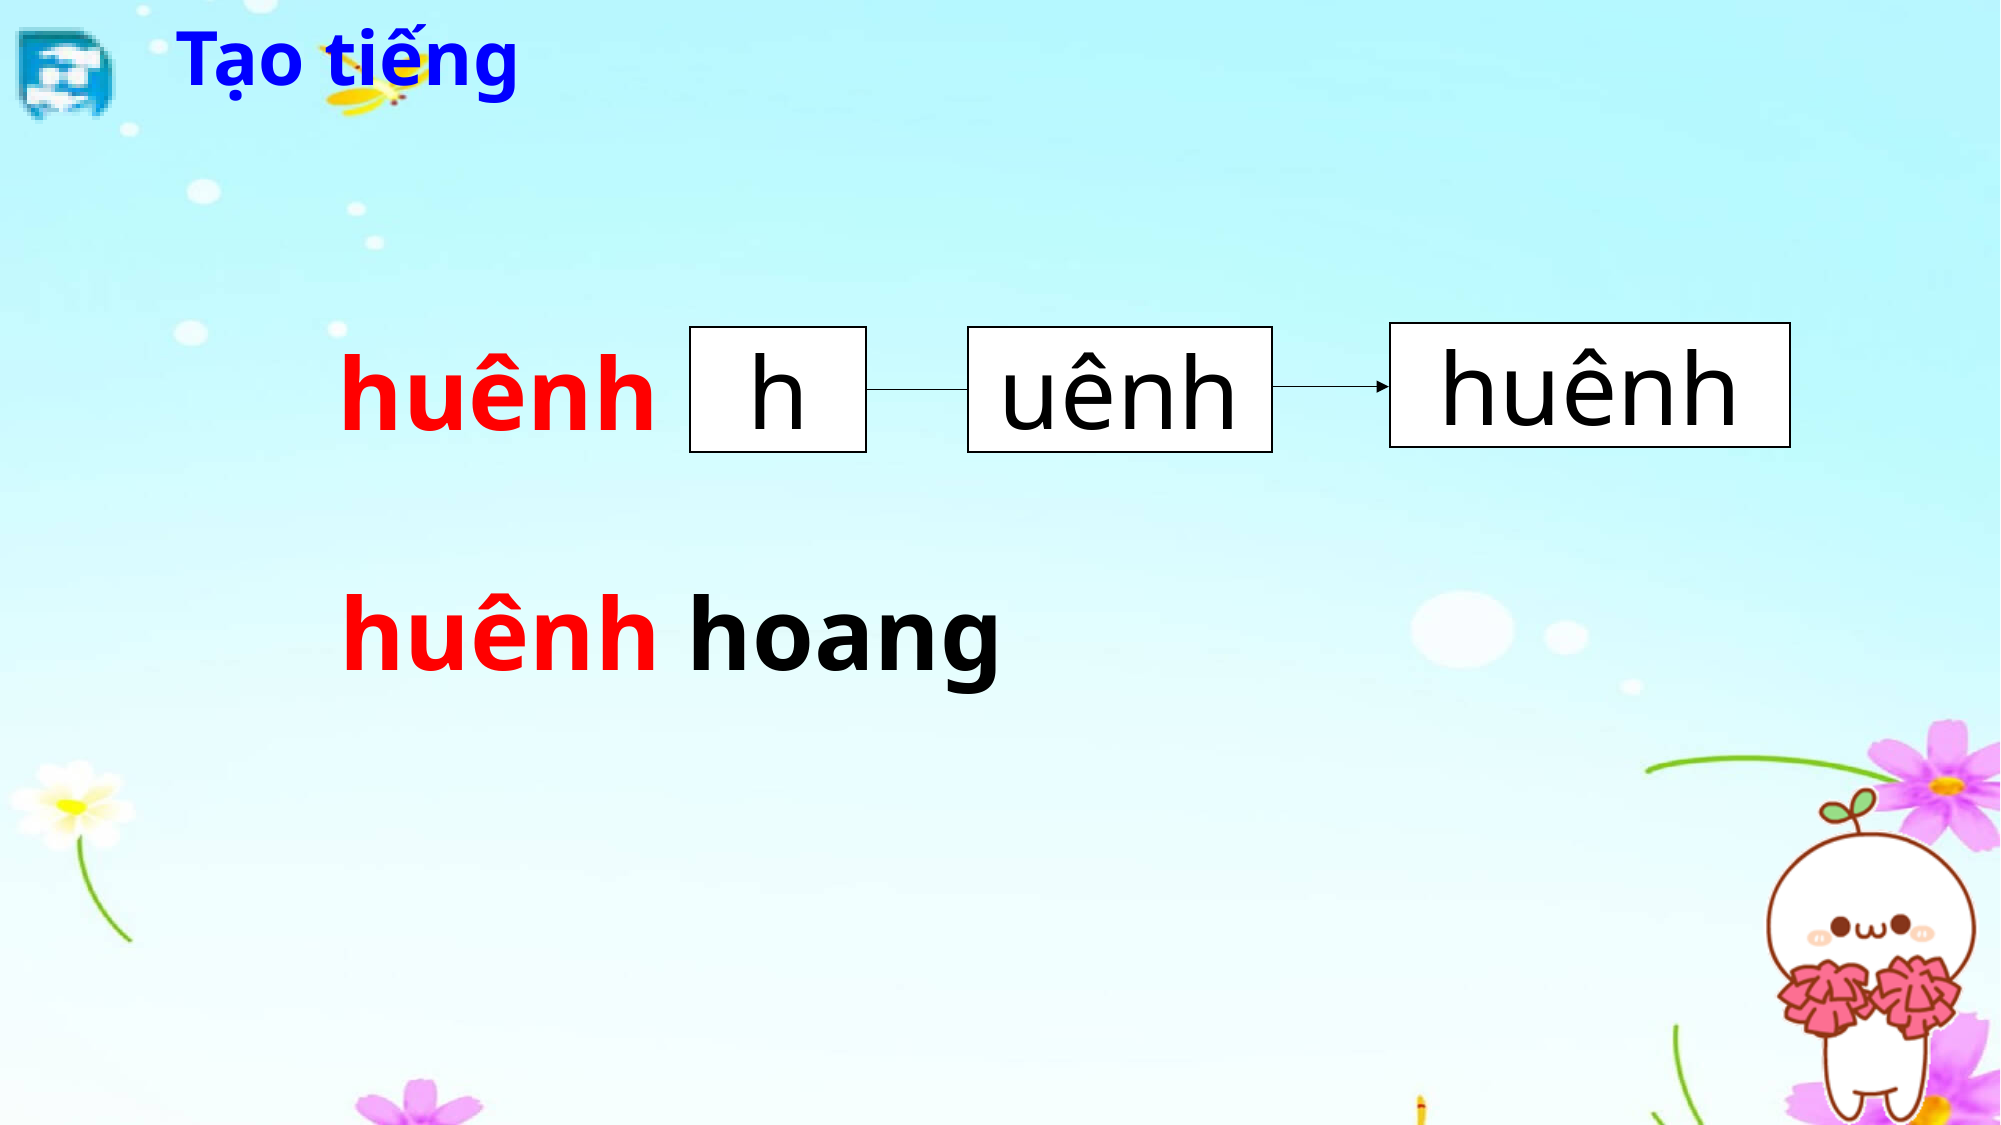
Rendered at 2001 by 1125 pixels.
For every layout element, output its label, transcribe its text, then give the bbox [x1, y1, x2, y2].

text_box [0, 3, 546, 130]
text_box h [689, 326, 867, 453]
text_box huênh [1389, 322, 1791, 448]
picture [0, 0, 2001, 1125]
text_box huênh hoang [324, 563, 1156, 698]
text_box huênh [322, 322, 749, 458]
text_box uênh [967, 326, 1273, 453]
